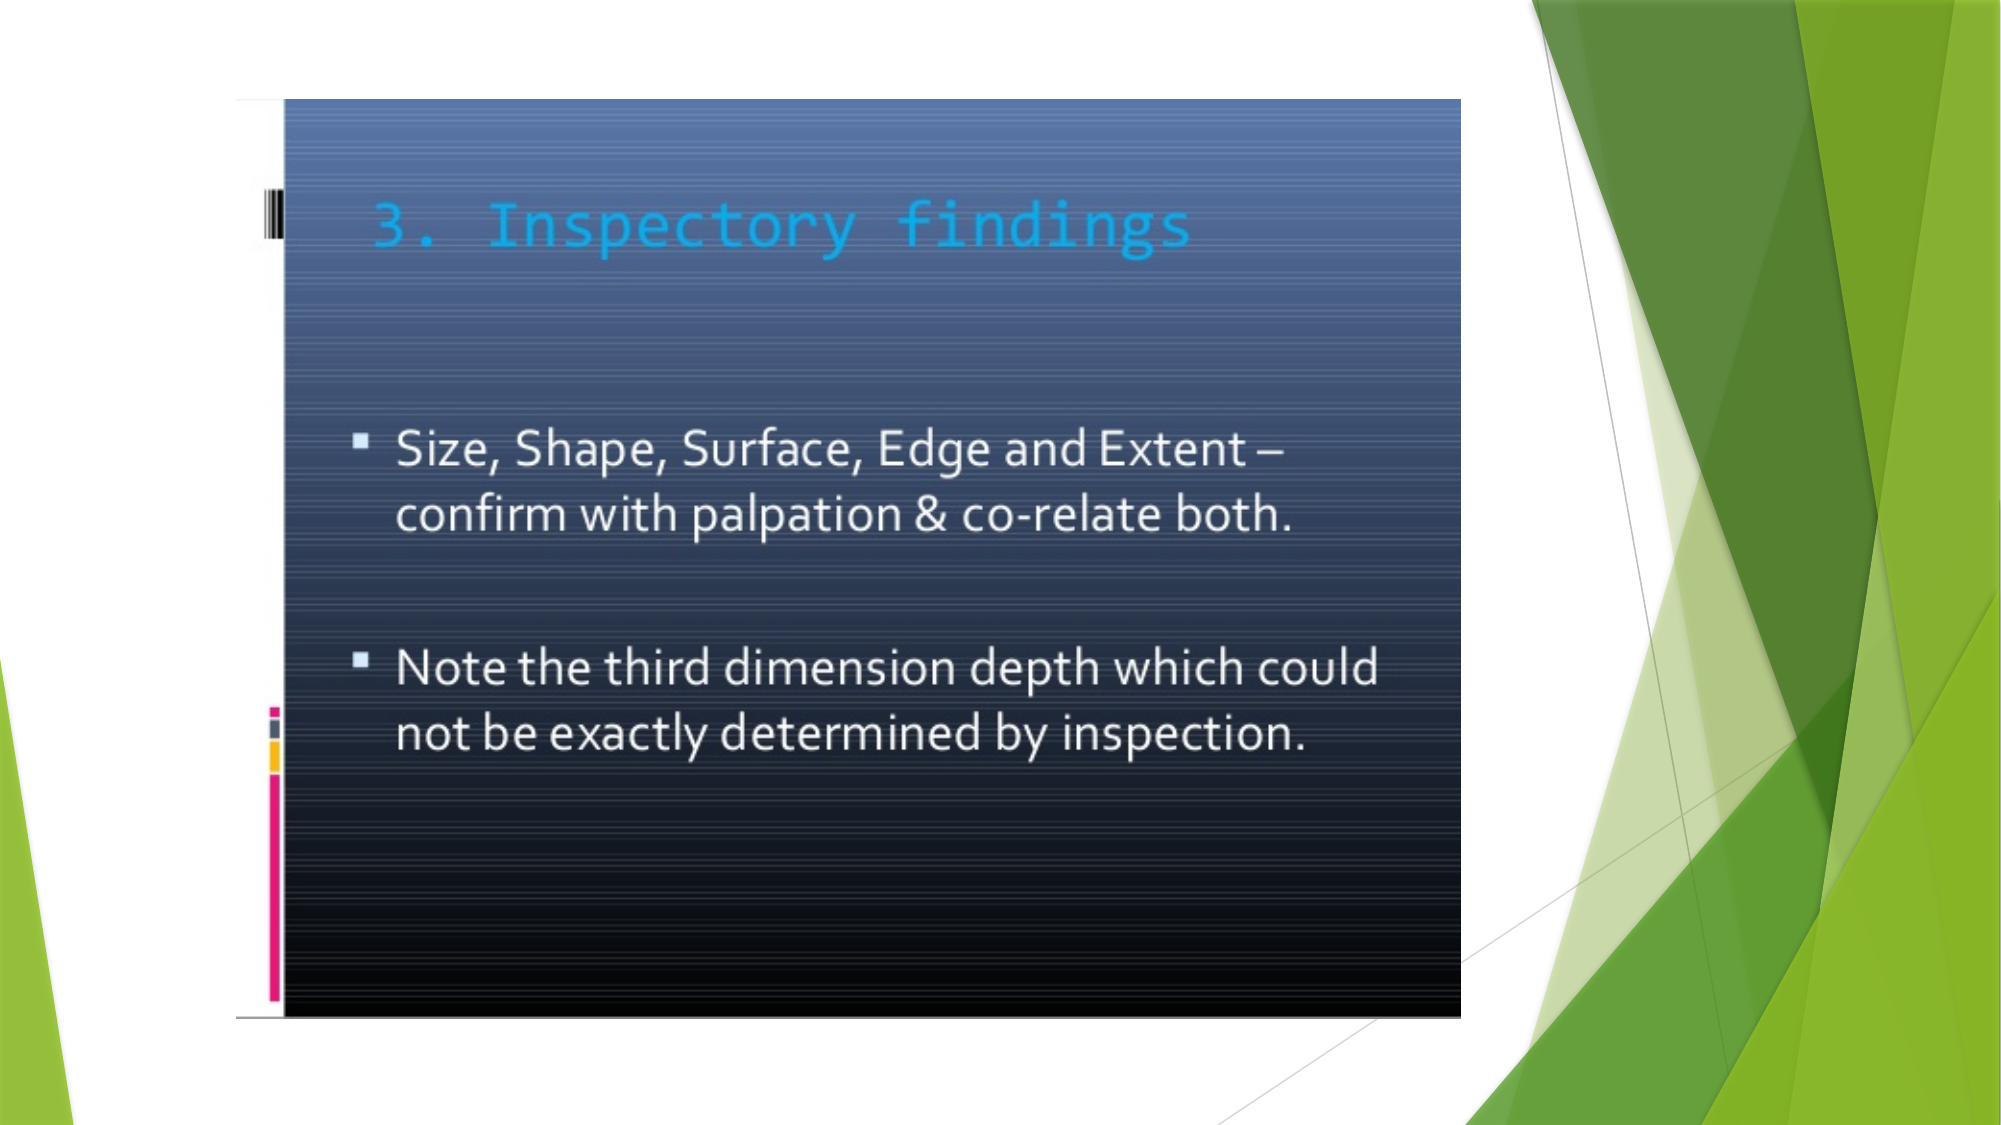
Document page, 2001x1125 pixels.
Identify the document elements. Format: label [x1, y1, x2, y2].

list [235, 98, 1461, 1020]
